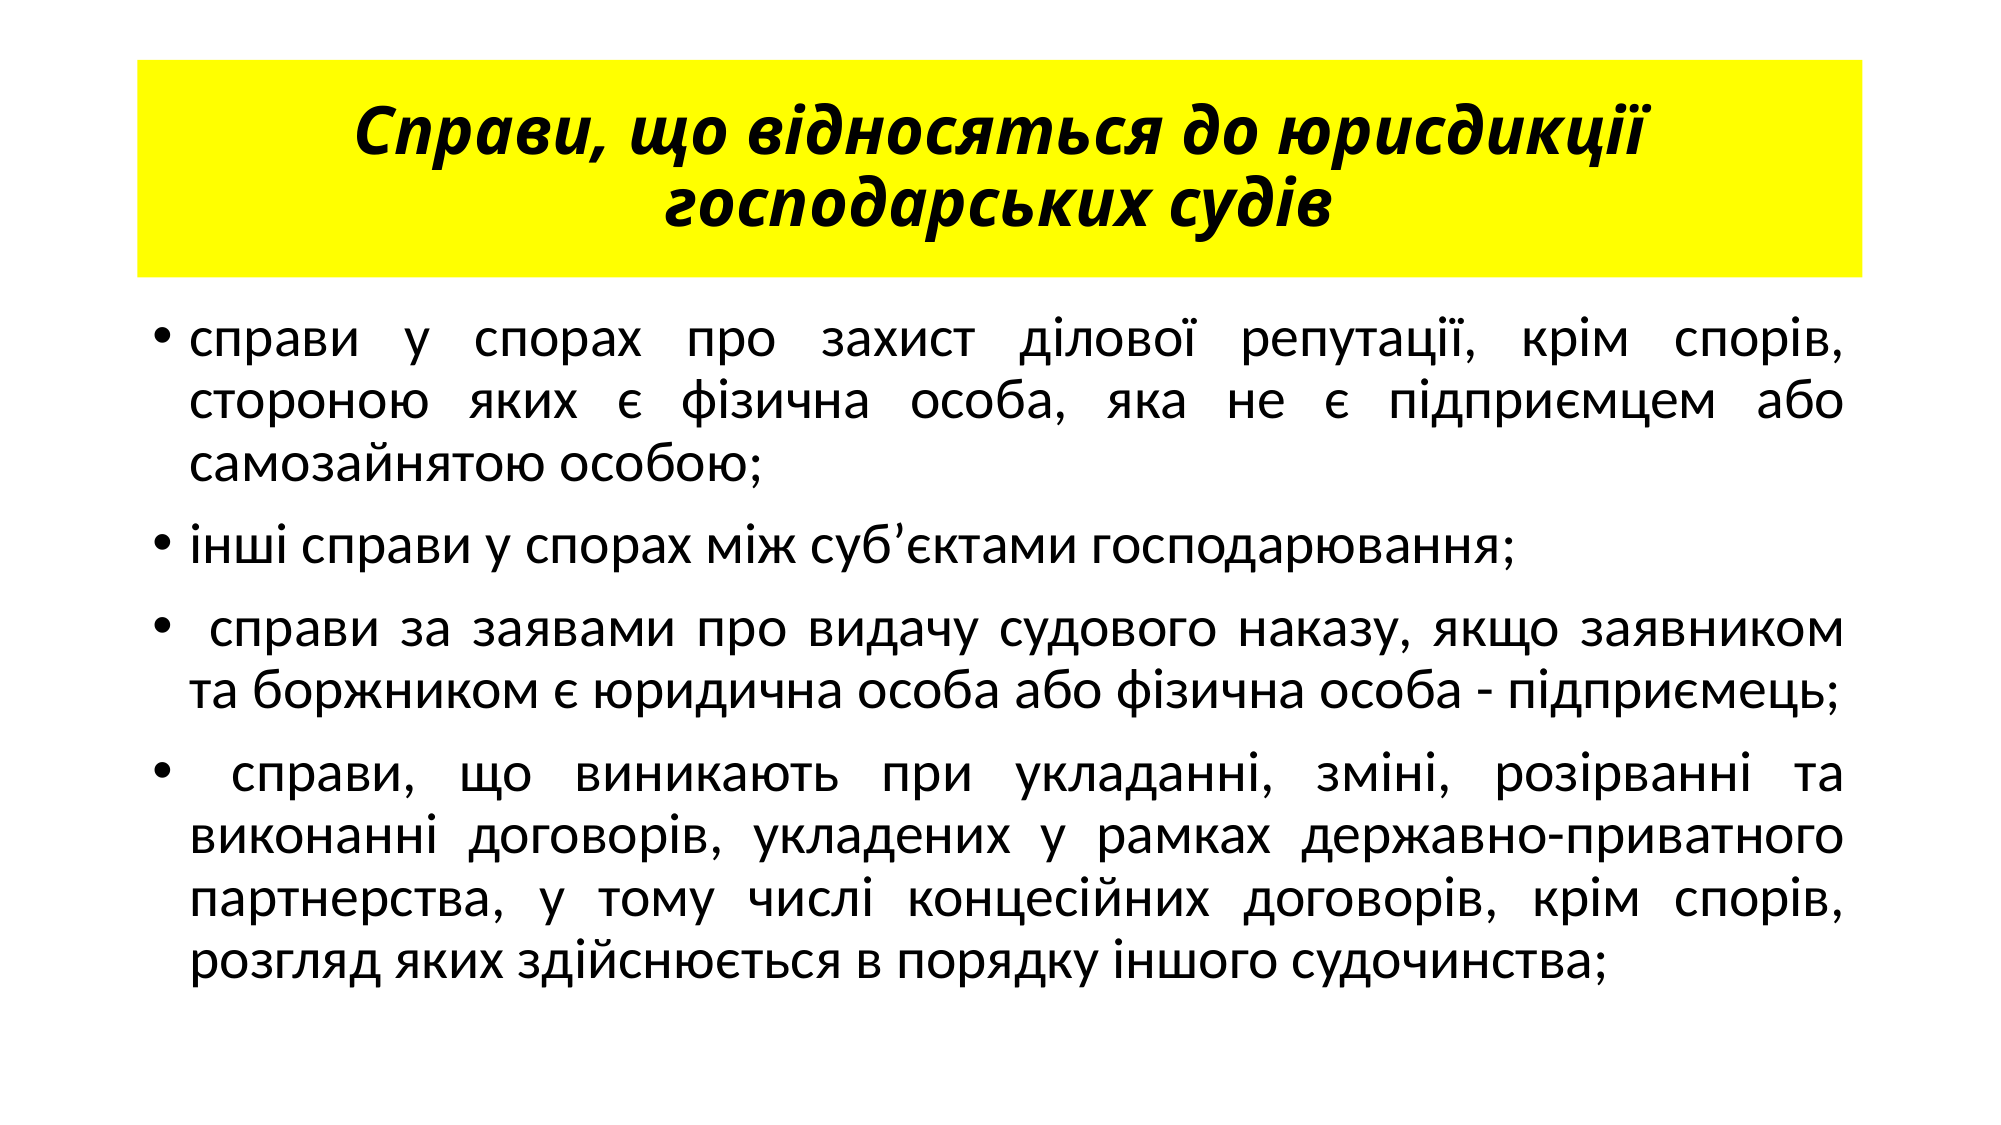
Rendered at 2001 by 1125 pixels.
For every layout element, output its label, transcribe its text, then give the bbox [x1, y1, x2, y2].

list справи у спорах про захист ділової репутації, крім спорів, стороною яких є фізична особа, яка не є підприємцем або самозайнятою особою; інші справи у спорах між суб’єктами господарювання; справи за заявами про видачу судового наказу, якщо заявником та боржником є юридична особа або фізична особа - підприємець; справи, що виникають при укладанні, зміні, розірванні та виконанні договорів, укладених у рамках державно-приватного партнерства, у тому числі концесійних договорів, крім спорів, розгляд яких здійснюється в порядку іншого судочинства; [137, 299, 1863, 1014]
title Справи, що відносяться до юрисдикції господарських судів [137, 59, 1863, 278]
